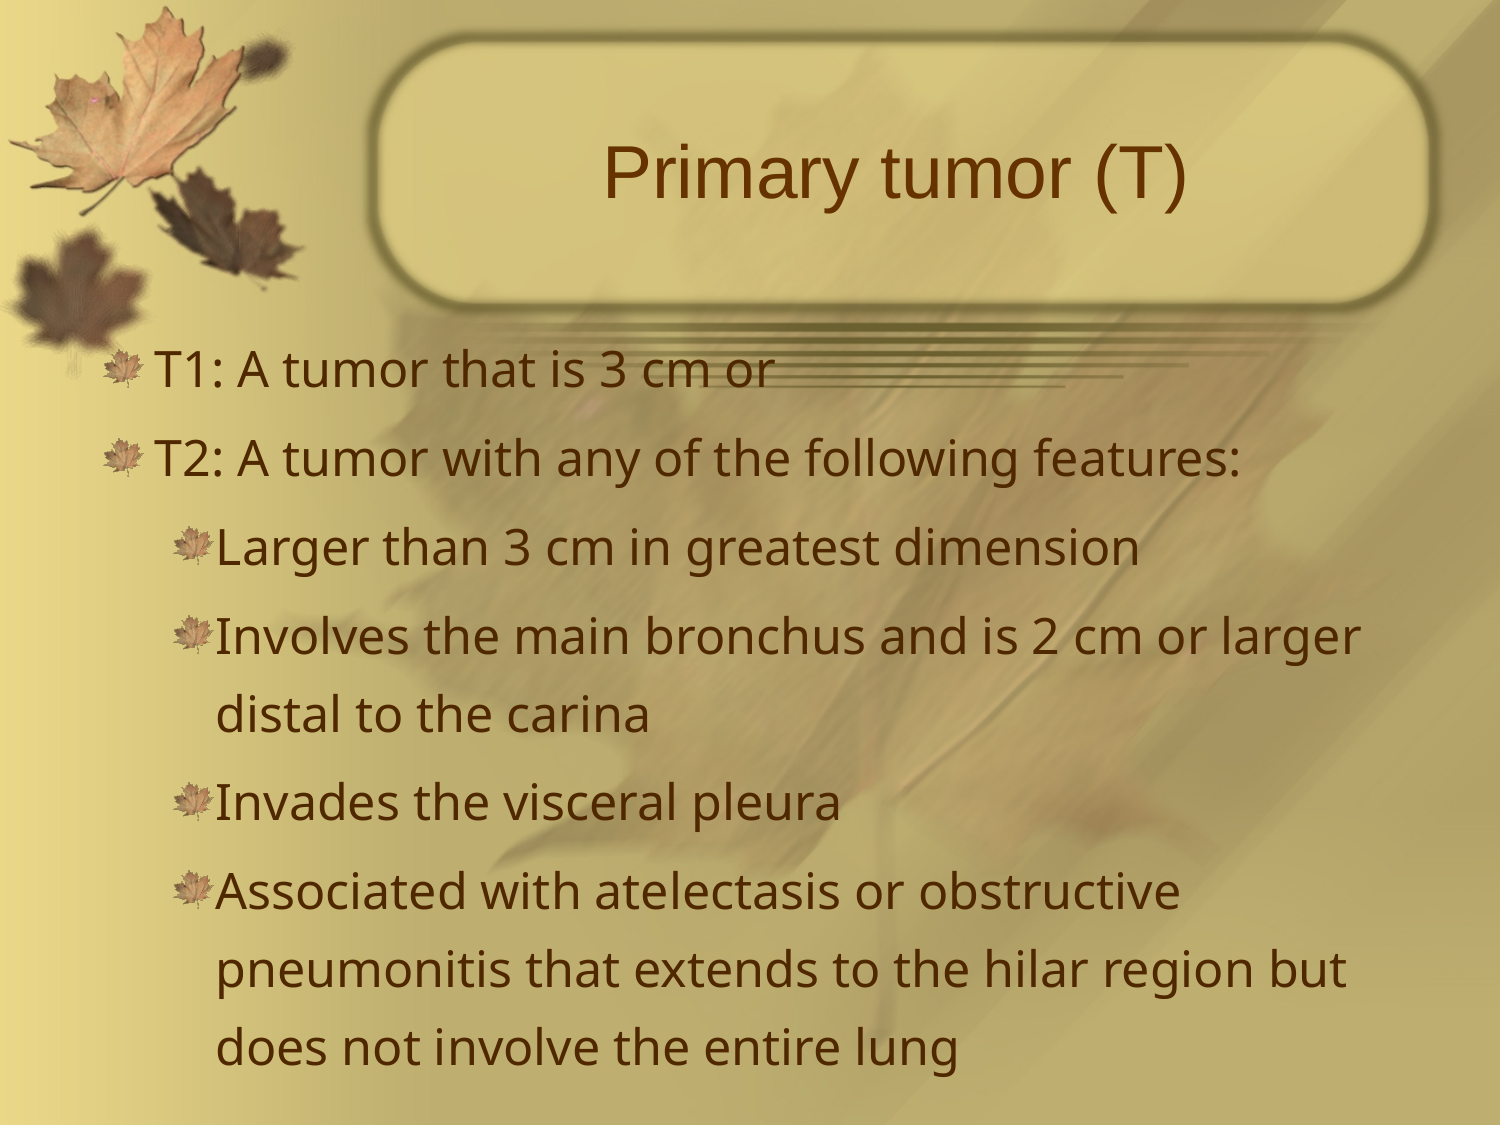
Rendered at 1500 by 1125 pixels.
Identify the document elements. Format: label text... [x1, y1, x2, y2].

list T1: A tumor that is 3 cm or T2: A tumor with any of the following features: Larger than 3 cm in greatest dimension Involves the main bronchus and is 2 cm or larger distal to the carina Invades the visceral pleura Associated with atelectasis or obstructive pneumonitis that extends to the hilar region but does not involve the entire lung [87, 312, 1388, 1101]
picture [0, 0, 1500, 1125]
title Primary tumor (T) [387, 74, 1426, 263]
